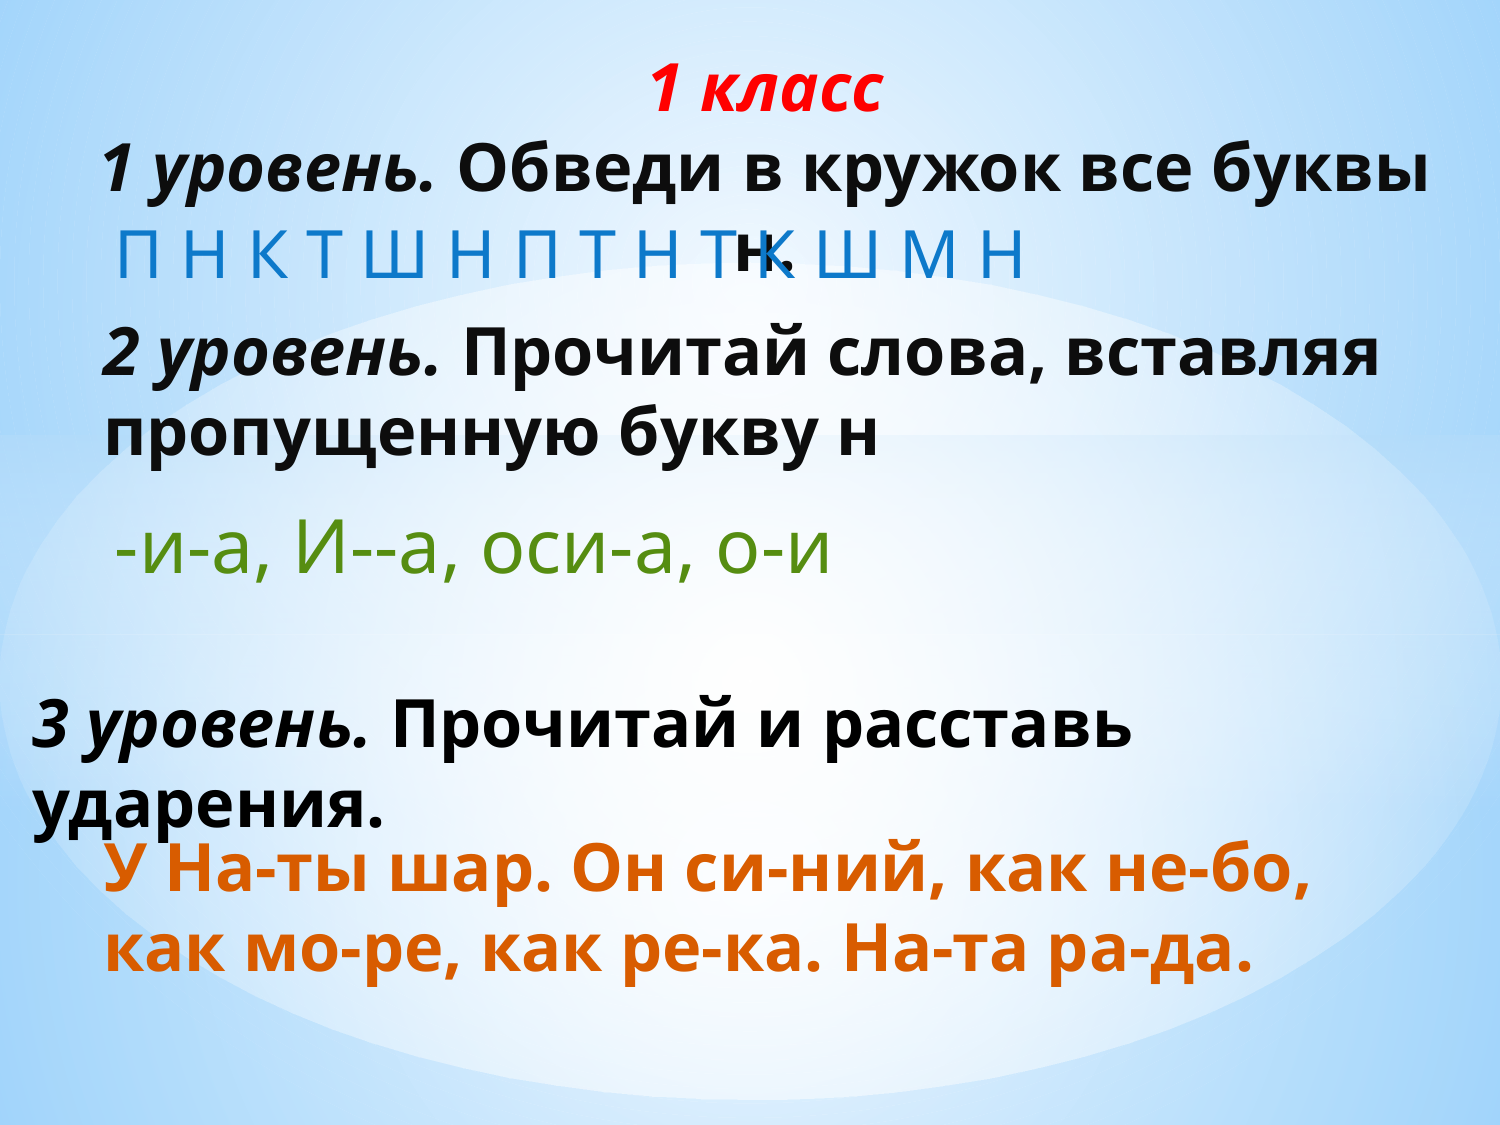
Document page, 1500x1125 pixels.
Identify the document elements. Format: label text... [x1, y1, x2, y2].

text_box 3 уровень. Прочитай и расставь ударения. [17, 673, 1459, 849]
text_box П Н К Т Ш Н П Т Н Т К Ш М Н [100, 204, 1447, 299]
text_box 2 уровень. Прочитай слова, вставляя пропущенную букву н [88, 300, 1459, 476]
text_box -и-а, И--а, оси-а, о-и [100, 490, 1315, 596]
title 1 класс 1 уровень. Обведи в кружок все буквы н. [41, 37, 1459, 180]
text_box У На-ты шар. Он си-ний, как не-бо, как мо-ре, как ре-ка. На-та ра-да. [88, 817, 1447, 992]
